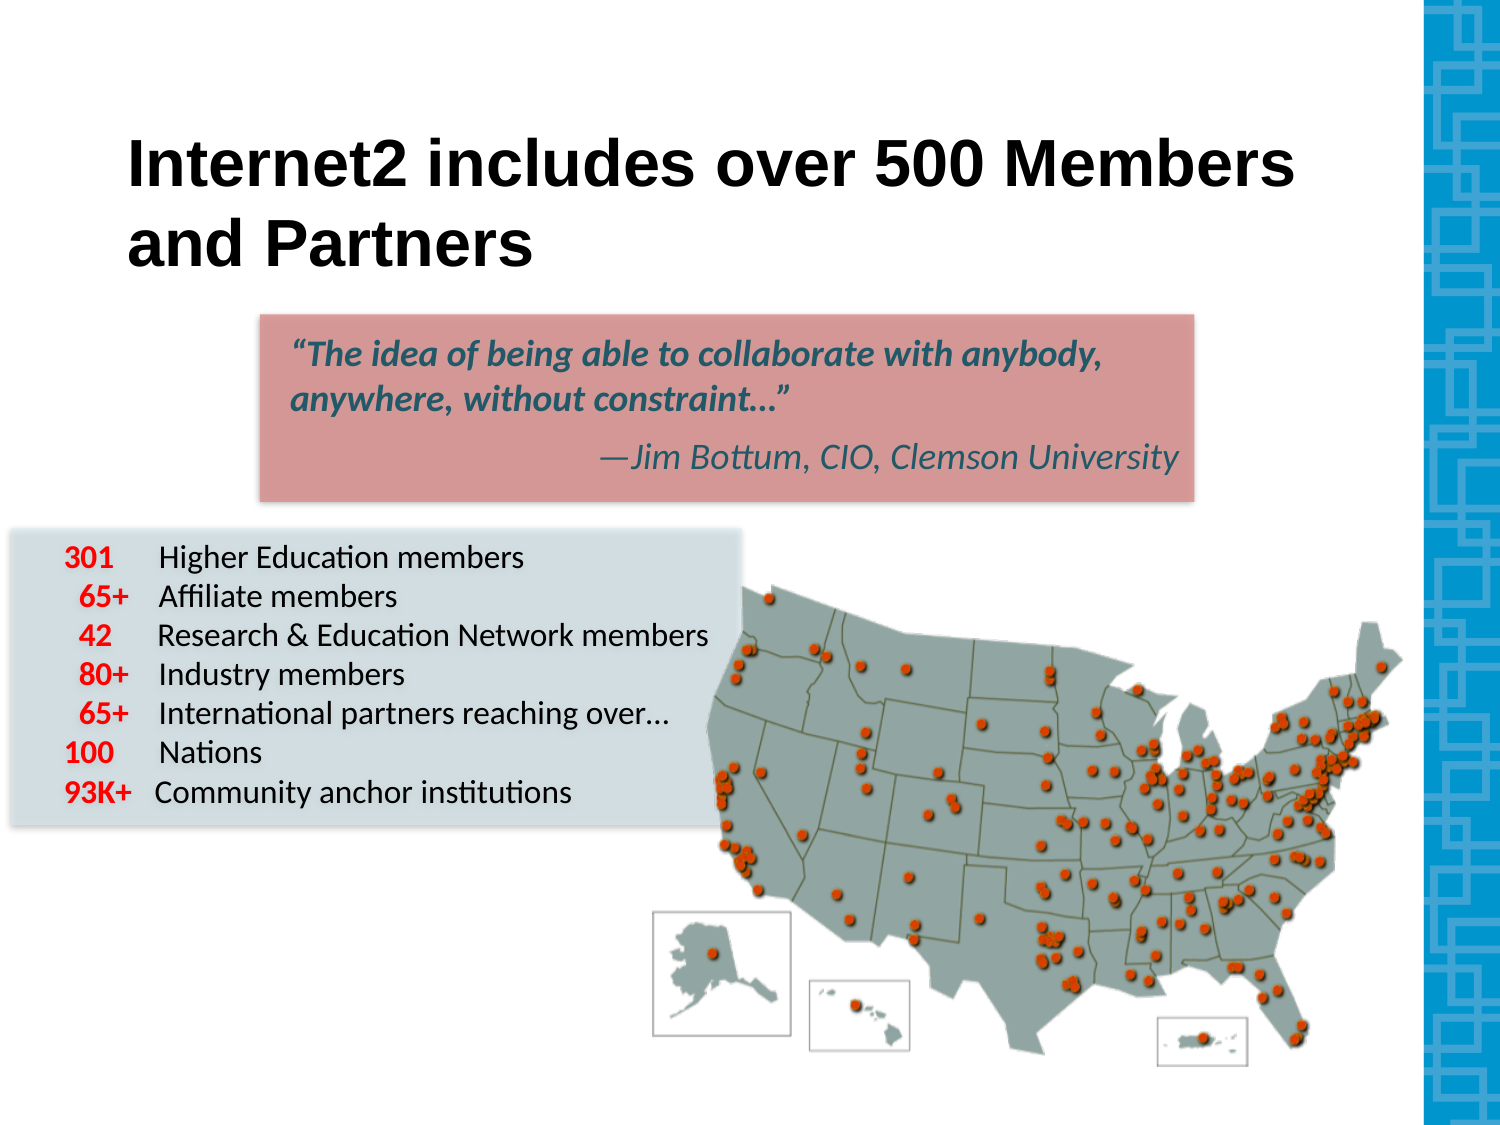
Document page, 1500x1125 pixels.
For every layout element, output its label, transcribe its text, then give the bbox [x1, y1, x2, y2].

picture [0, 0, 1500, 1125]
title Internet2 includes over 500 Members and Partners [112, 112, 1325, 233]
text_box “The idea of being able to collaborate with anybody, anywhere, without constraint…” —Jim Bottum, CIO, Clemson University [259, 314, 1195, 503]
text_box 301 Higher Education members 65+ Affiliate members 42 Research & Education Network members 80+ Industry members 65+ International partners reaching over… 100 Nations 93K+ Community anchor institutions [11, 527, 743, 826]
